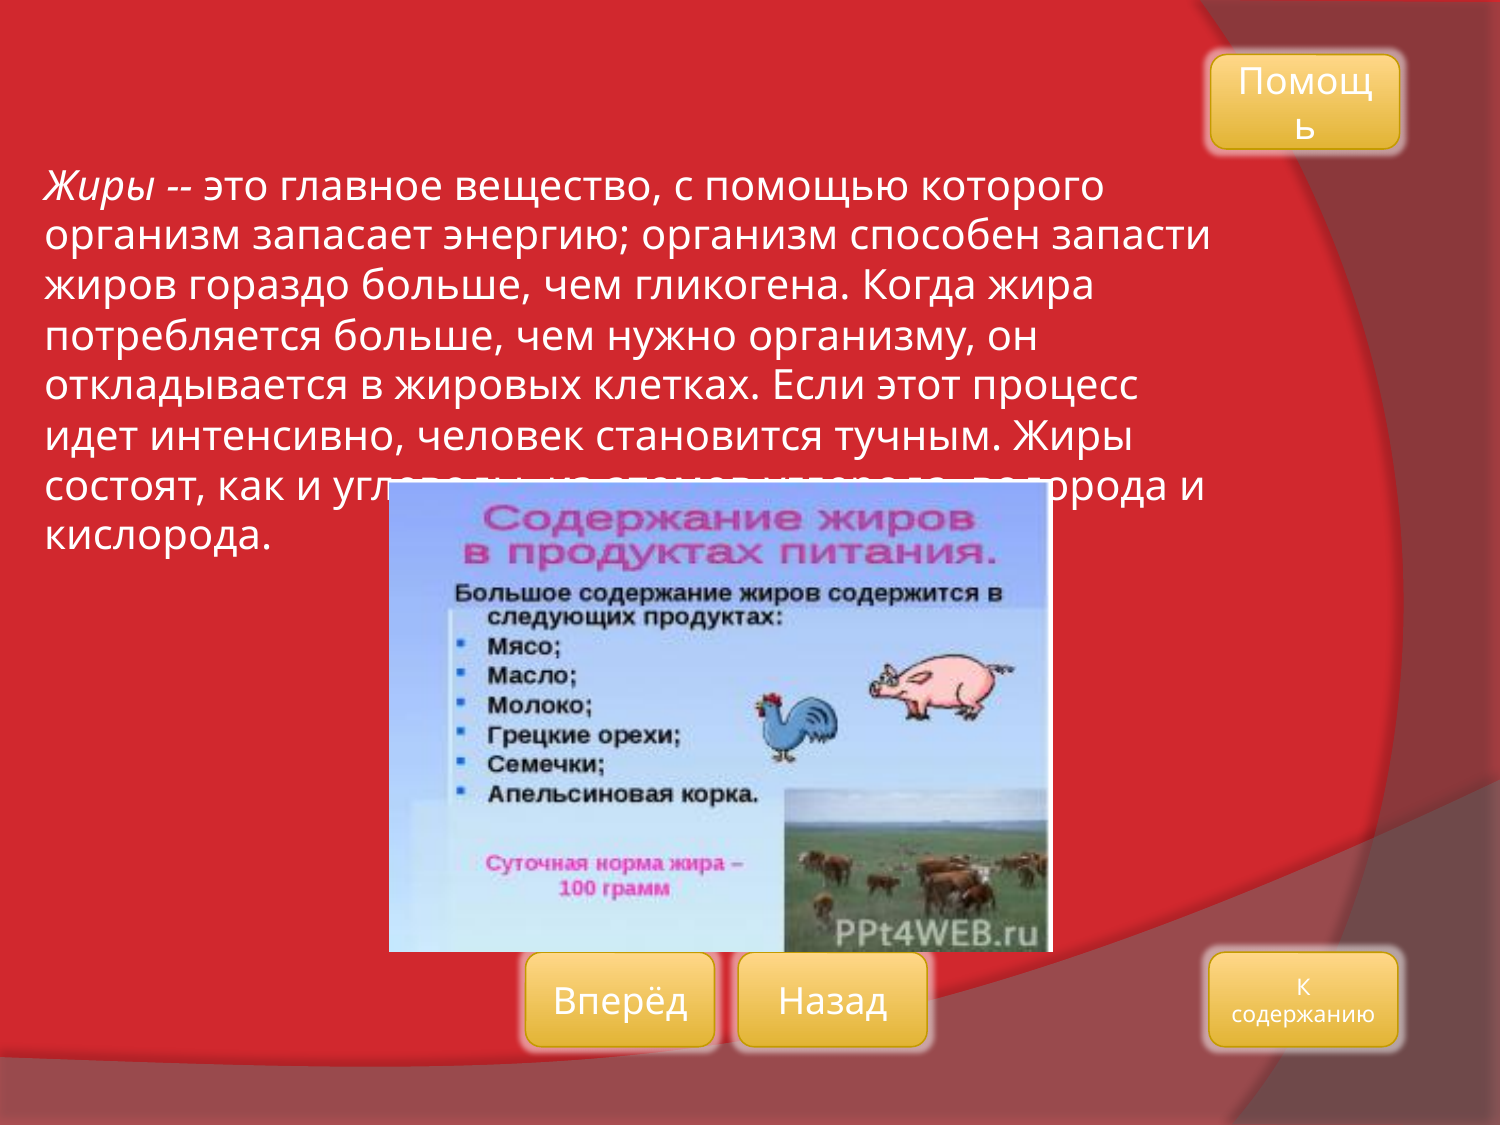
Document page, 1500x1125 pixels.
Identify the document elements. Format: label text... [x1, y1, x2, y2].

text_box Вперёд [524, 962, 716, 1048]
text_box Жиры -- это главное вещество, с помощью которого организм запасает энергию; организм способен запасти жиров гораздо больше, чем гликогена. Когда жира потребляется больше, чем нужно организму, он откладывается в жировых клетках. Если этот процесс идет интенсивно, человек становится тучным. Жиры состоят, как и углеводы, из атомов углерода, водорода и кислорода. [29, 150, 1247, 566]
picture [389, 479, 1053, 953]
text_box К содержанию [1208, 951, 1399, 1048]
text_box Помощь [1209, 53, 1401, 150]
text_box Назад [737, 962, 928, 1048]
